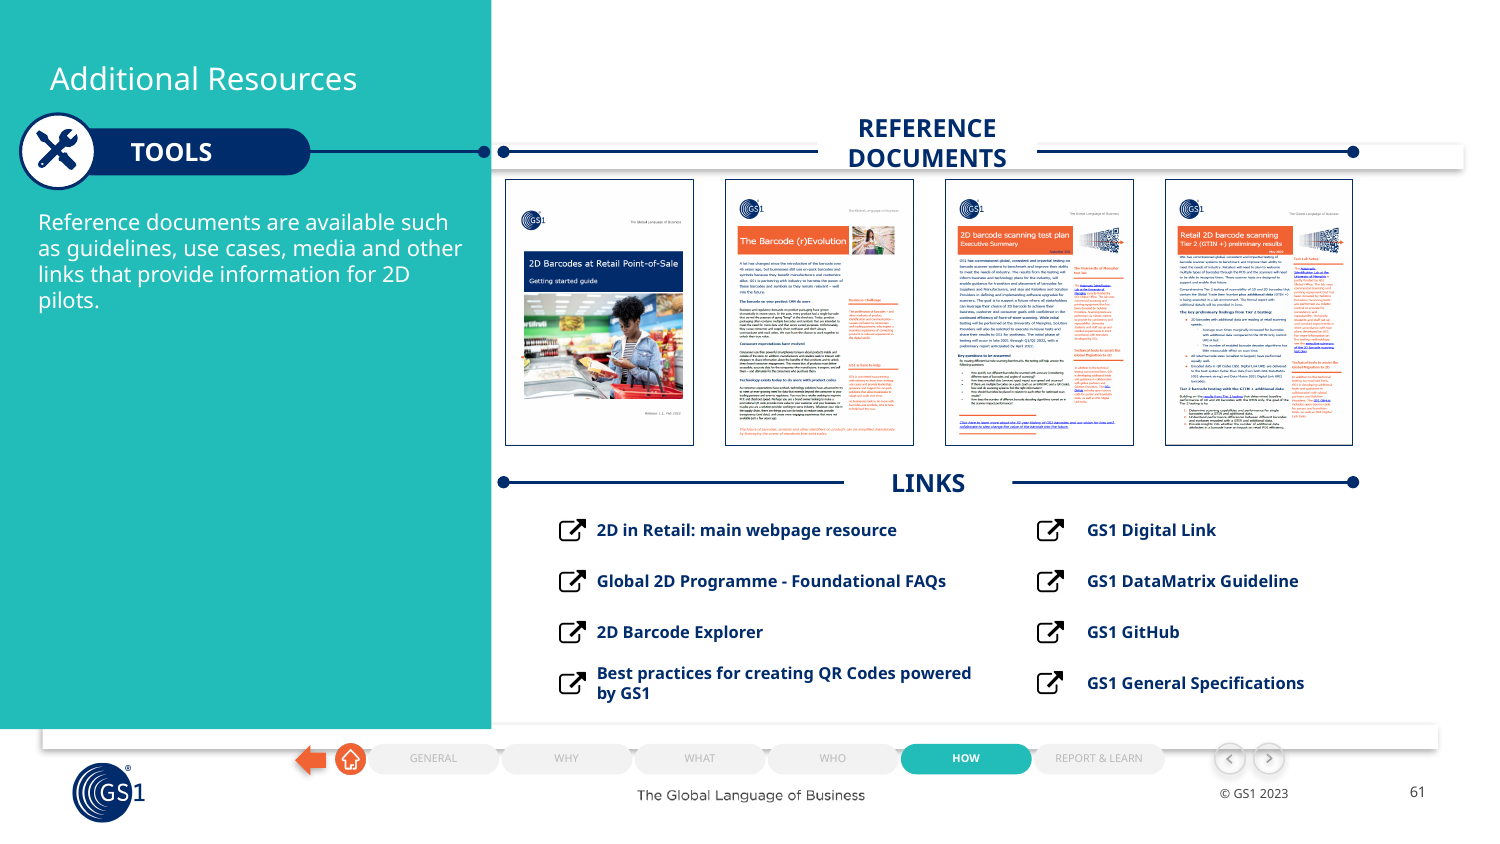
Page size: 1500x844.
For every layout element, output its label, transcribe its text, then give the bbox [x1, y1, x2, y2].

text_box LINKS [844, 490, 1013, 496]
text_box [1253, 743, 1285, 775]
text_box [20, 113, 96, 189]
text_box [0, 0, 493, 731]
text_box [1214, 743, 1246, 775]
text_box TOOLS [99, 128, 311, 176]
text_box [1024, 662, 1494, 704]
picture [0, 0, 1500, 844]
text_box Reference documents are available such as guidelines, use cases, media and other links that provide information for 2D pilots. [23, 199, 492, 321]
text_box Additional Resources [49, 14, 1397, 103]
text_box REFERENCE DOCUMENTS [818, 116, 1037, 151]
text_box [1024, 560, 1494, 602]
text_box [534, 611, 1004, 653]
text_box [534, 662, 1004, 704]
text_box LINKS [844, 469, 1013, 481]
text_box REFERENCE DOCUMENTS [818, 161, 1037, 168]
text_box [1024, 611, 1494, 653]
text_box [1024, 509, 1494, 551]
slide_number 61 [1385, 780, 1427, 806]
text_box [534, 509, 1004, 551]
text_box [534, 560, 1004, 602]
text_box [294, 743, 1166, 776]
